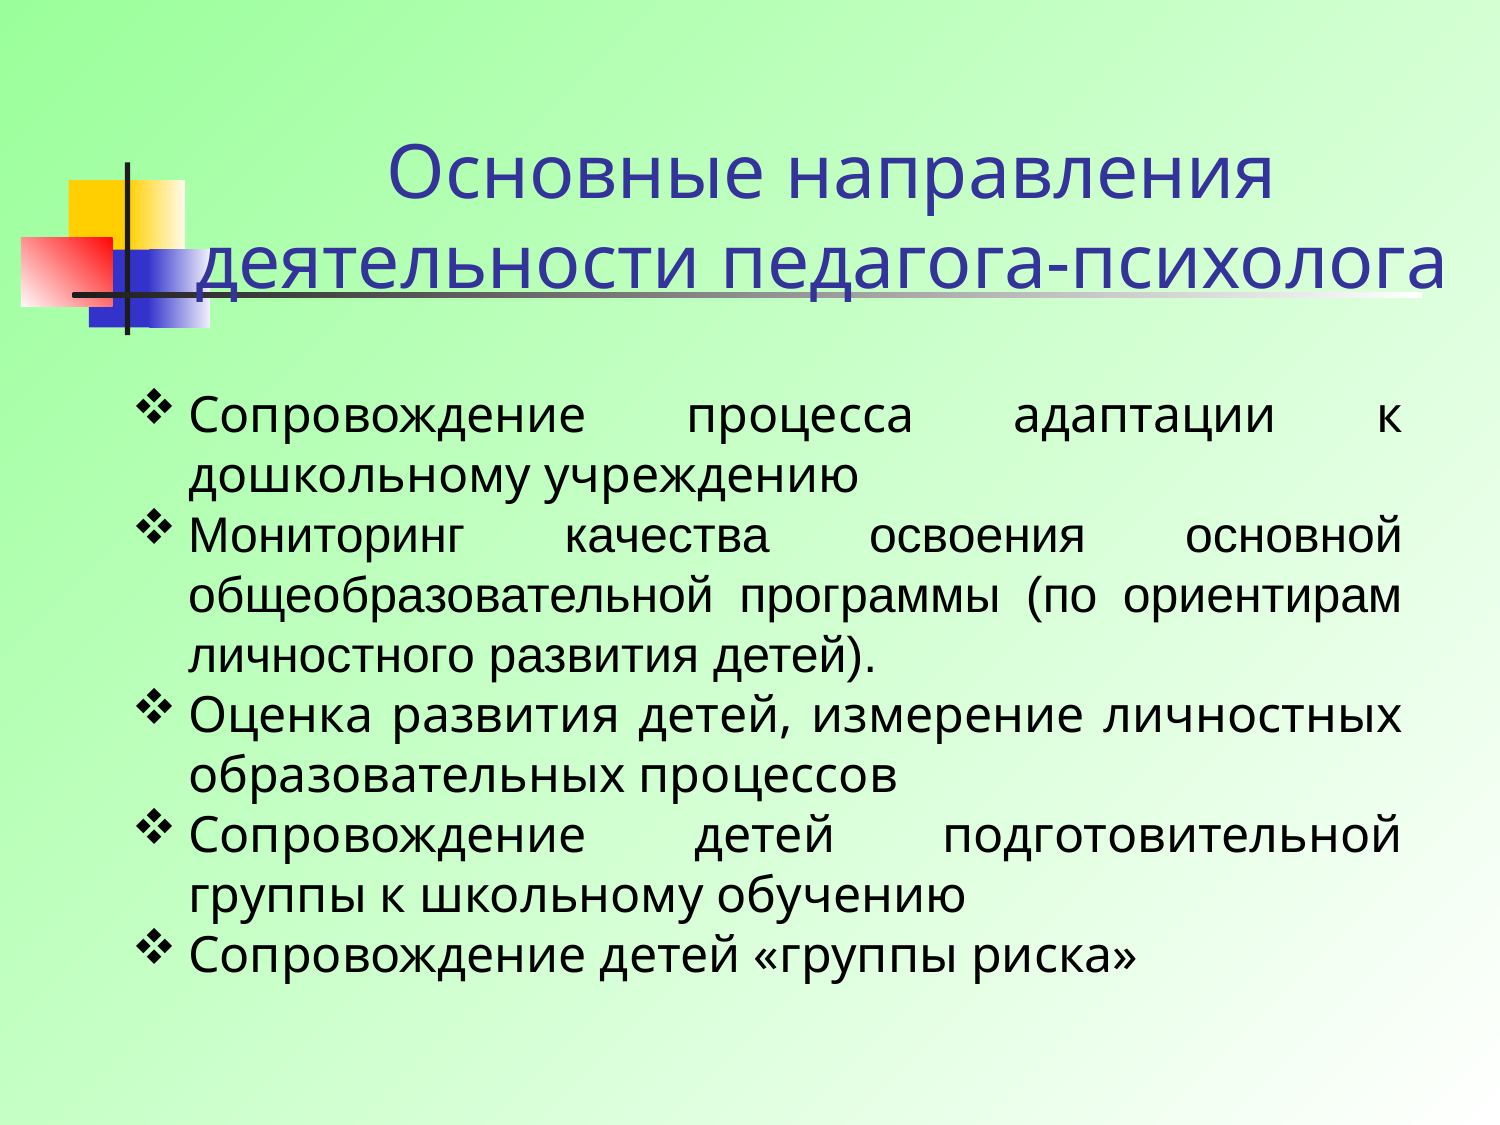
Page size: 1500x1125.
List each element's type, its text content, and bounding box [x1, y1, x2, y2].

text_box Сопровождение процесса адаптации к дошкольному учреждению Мониторинг качества освоения основной общеобразовательной программы (по ориентирам личностного развития детей). Оценка развития детей, измерение личностных образовательных процессов Сопровождение детей подготовительной группы к школьному обучению Сопровождение детей «группы риска» [117, 374, 1418, 990]
text_box Основные направления деятельности педагога-психолога [163, 93, 1500, 334]
